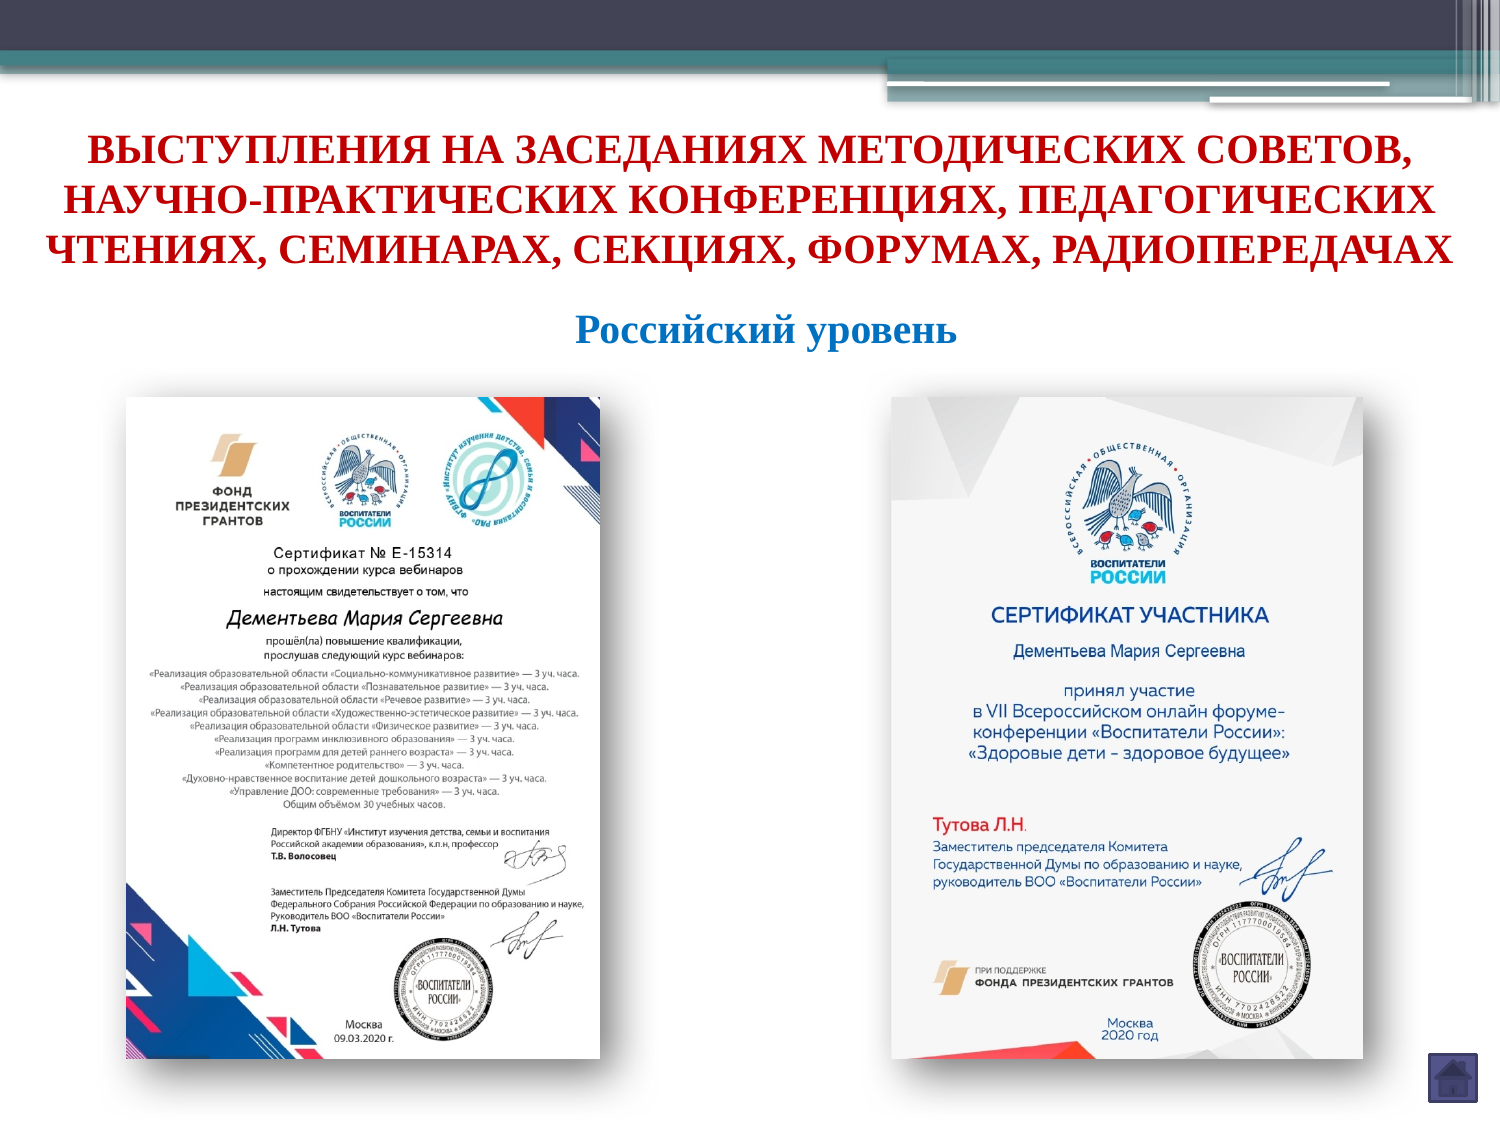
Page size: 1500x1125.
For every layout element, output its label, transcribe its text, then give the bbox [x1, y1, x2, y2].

text_box [1428, 1053, 1478, 1103]
picture [891, 396, 1363, 1059]
text_box Российский уровень [560, 294, 973, 360]
title ВЫСТУПЛЕНИЯ НА ЗАСЕДАНИЯХ МЕТОДИЧЕСКИХ СОВЕТОВ, НАУЧНО-ПРАКТИЧЕСКИХ КОНФЕРЕНЦИЯХ, ПЕДАГОГИЧЕСКИХ ЧТЕНИЯХ, СЕМИНАРАХ, СЕКЦИЯХ, ФОРУМАХ, РАДИОПЕРЕДАЧАХ [0, 101, 1500, 292]
picture [126, 396, 600, 1059]
